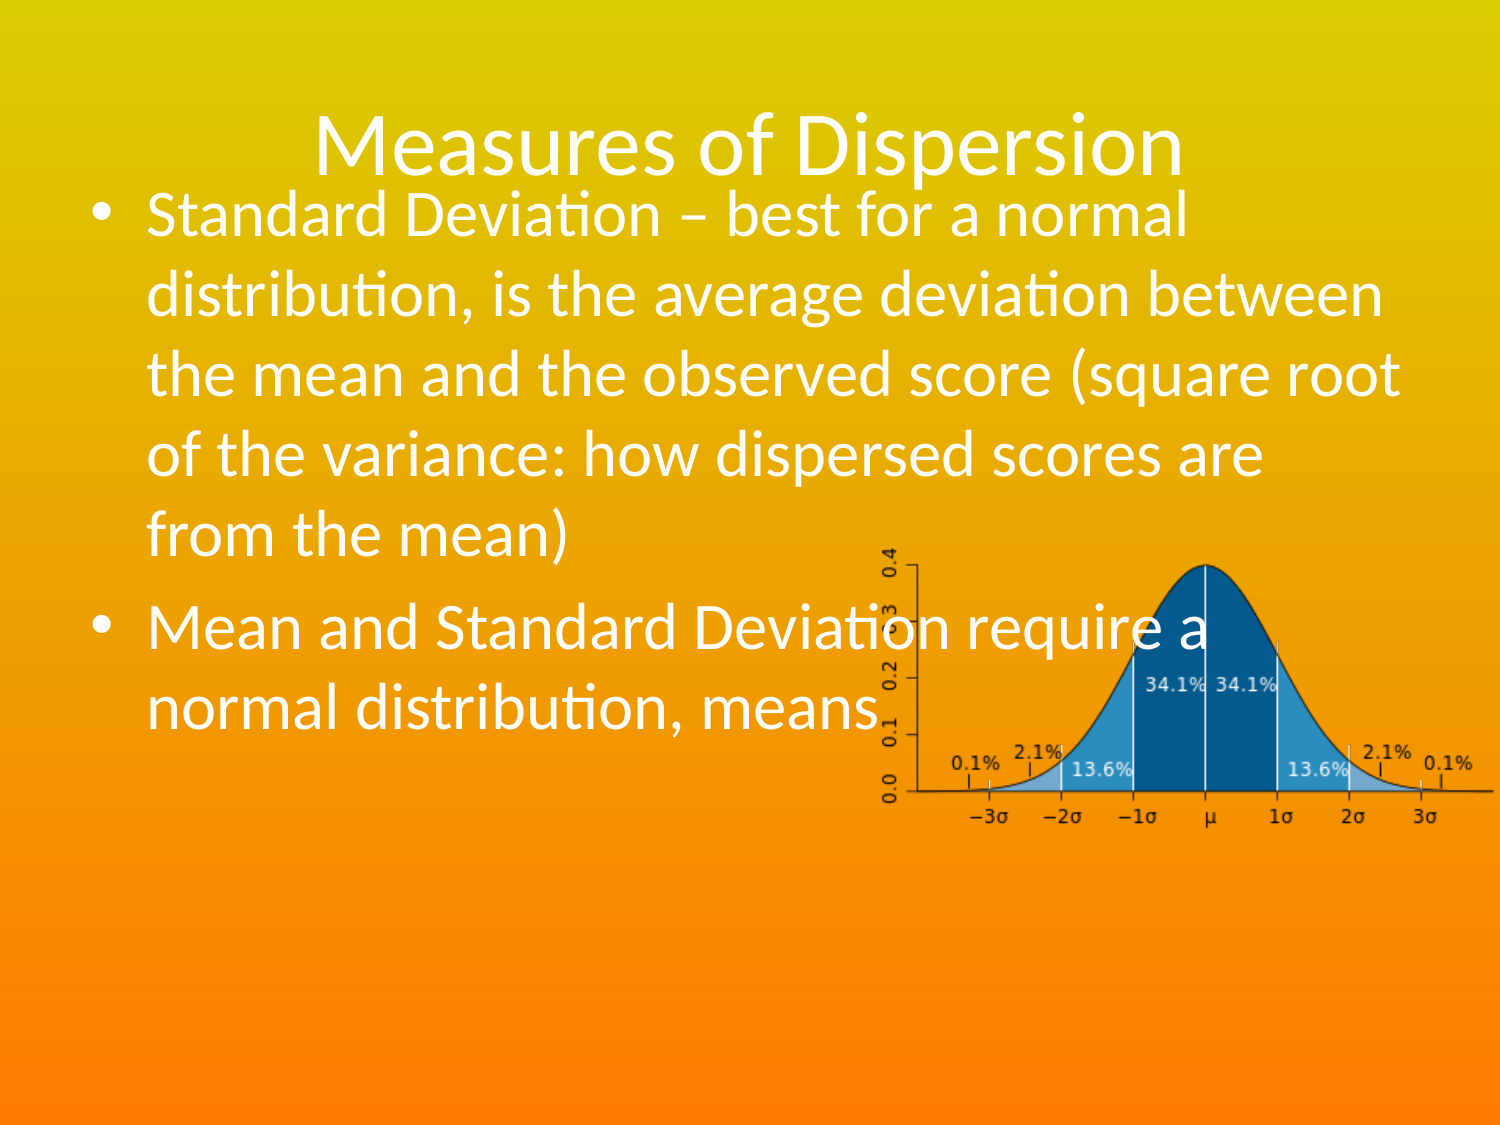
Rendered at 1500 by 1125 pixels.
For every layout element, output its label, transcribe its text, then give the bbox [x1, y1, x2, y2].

picture [873, 533, 1499, 847]
list Standard Deviation – best for a normal distribution, is the average deviation between the mean and the observed score (square root of the variance: how dispersed scores are from the mean) Mean and Standard Deviation require a normal distribution, means [75, 162, 1425, 905]
title Measures of Dispersion [75, 45, 1425, 162]
